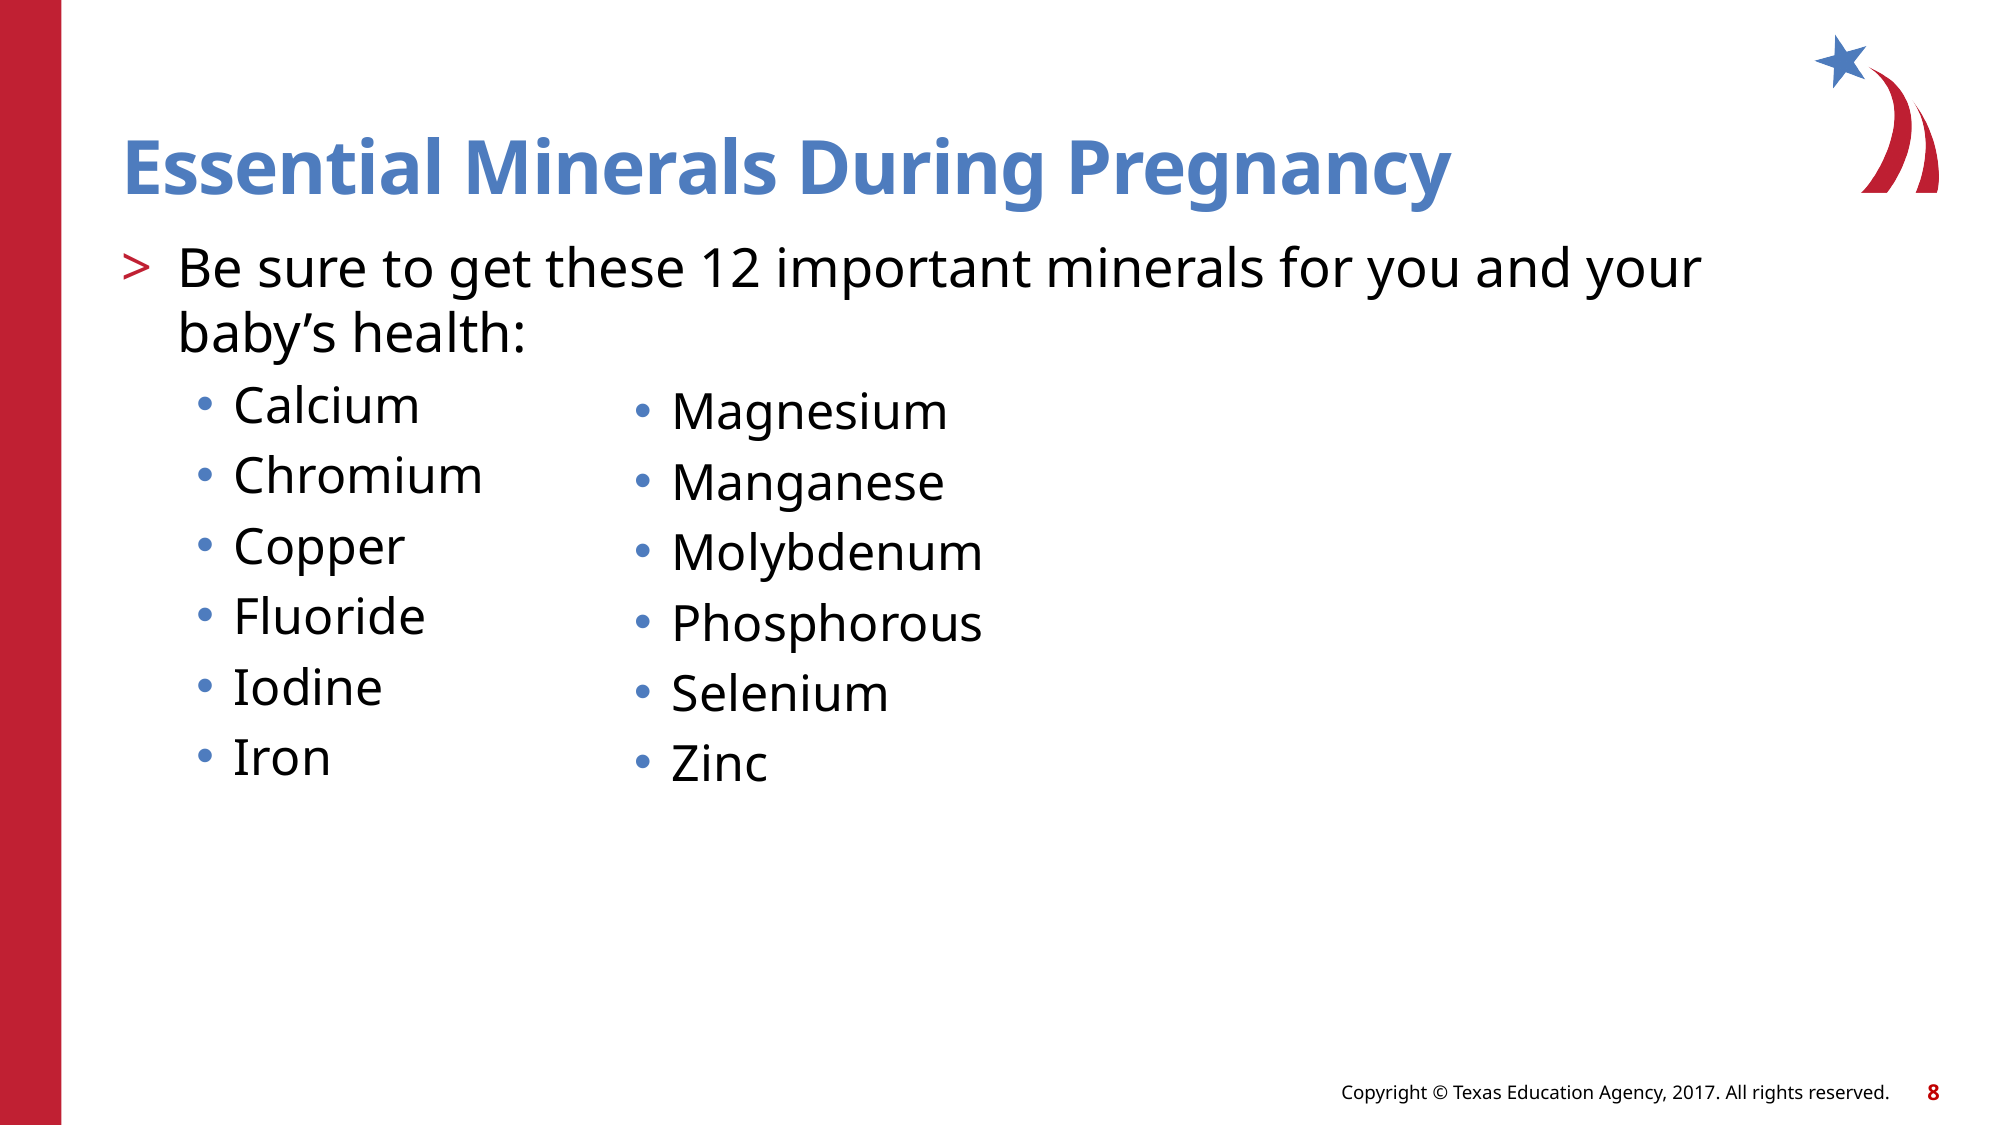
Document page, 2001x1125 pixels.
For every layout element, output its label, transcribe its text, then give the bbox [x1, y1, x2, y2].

list Magnesium Manganese Molybdenum Phosphorous Selenium Zinc [559, 379, 1434, 1010]
picture [1814, 34, 1939, 193]
title Essential Minerals During Pregnancy [121, 66, 1772, 211]
list Be sure to get these 12 important minerals for you and your baby’s health: Calcium Chromium Copper Fluoride Iodine Iron [121, 233, 1772, 1010]
